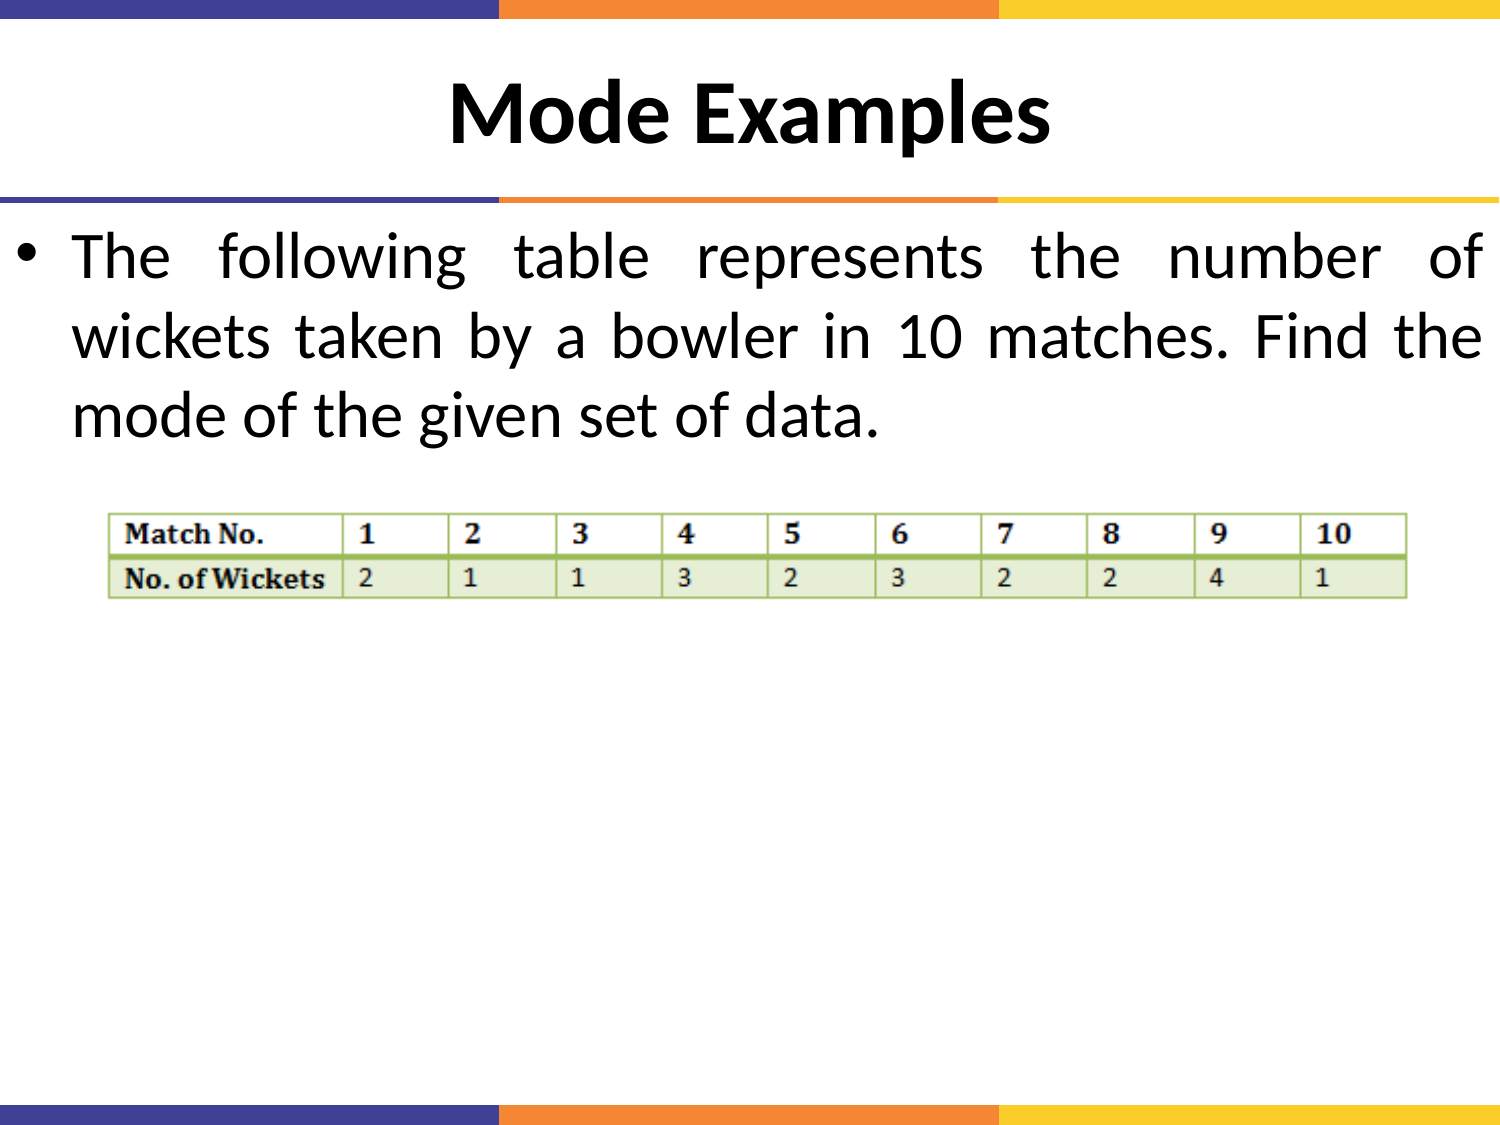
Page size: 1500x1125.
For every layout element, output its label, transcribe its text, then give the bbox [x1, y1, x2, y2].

picture [78, 491, 1422, 634]
title Mode Examples [0, 20, 1500, 195]
list The following table represents the number of wickets taken by a bowler in 10 matches. Find the mode of the given set of data. [0, 203, 1500, 1100]
